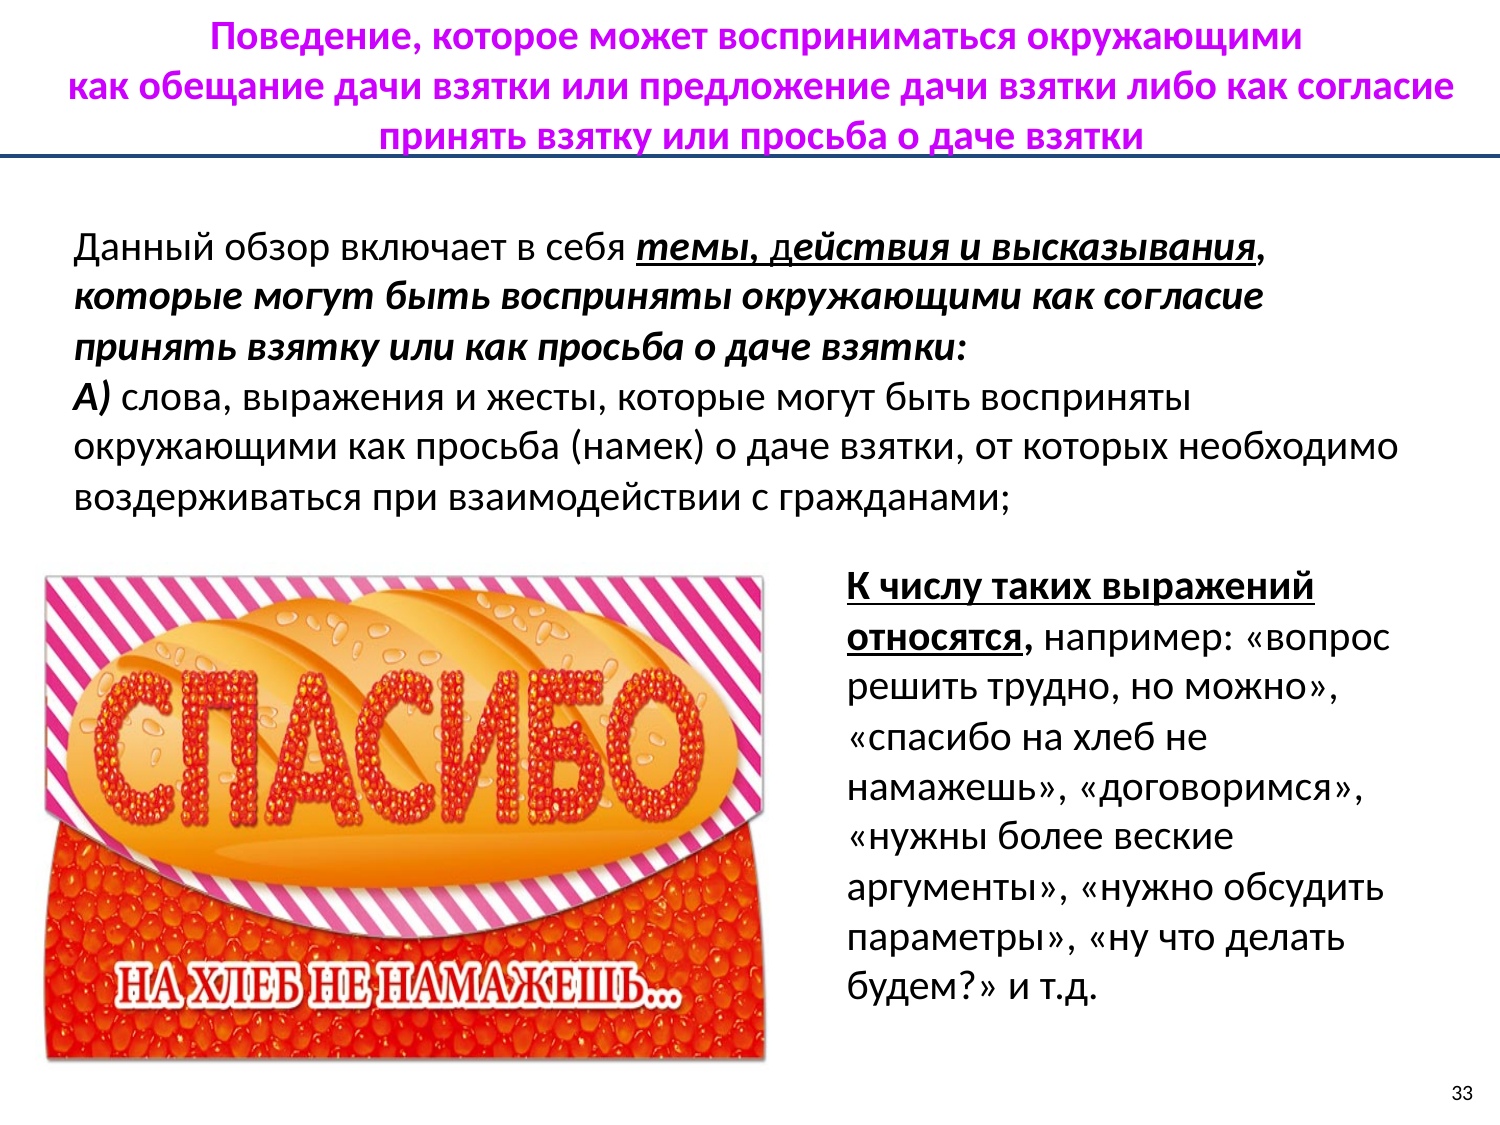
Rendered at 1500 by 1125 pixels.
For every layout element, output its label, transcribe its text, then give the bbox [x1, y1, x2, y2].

text_box Данный обзор включает в себя темы, действия и высказывания, которые могут быть восприняты окружающими как согласие принять взятку или как просьба о даче взятки: А) слова, выражения и жесты, которые могут быть восприняты окружающими как просьба (намек) о даче взятки, от которых необходимо воздерживаться при взаимодействии с гражданами; [58, 210, 1451, 526]
picture [34, 562, 774, 1075]
text_box К числу таких выражений относятся, например: «вопрос решить трудно, но можно», «спасибо на хлеб не намажешь», «договоримся», «нужны более веские аргументы», «нужно обсудить параметры», «ну что делать будем?» и т.д. [831, 550, 1416, 1016]
text_box Поведение, которое может восприниматься окружающими как обещание дачи взятки или предложение дачи взятки либо как согласие принять взятку или просьба о даче взятки [23, 0, 1500, 165]
